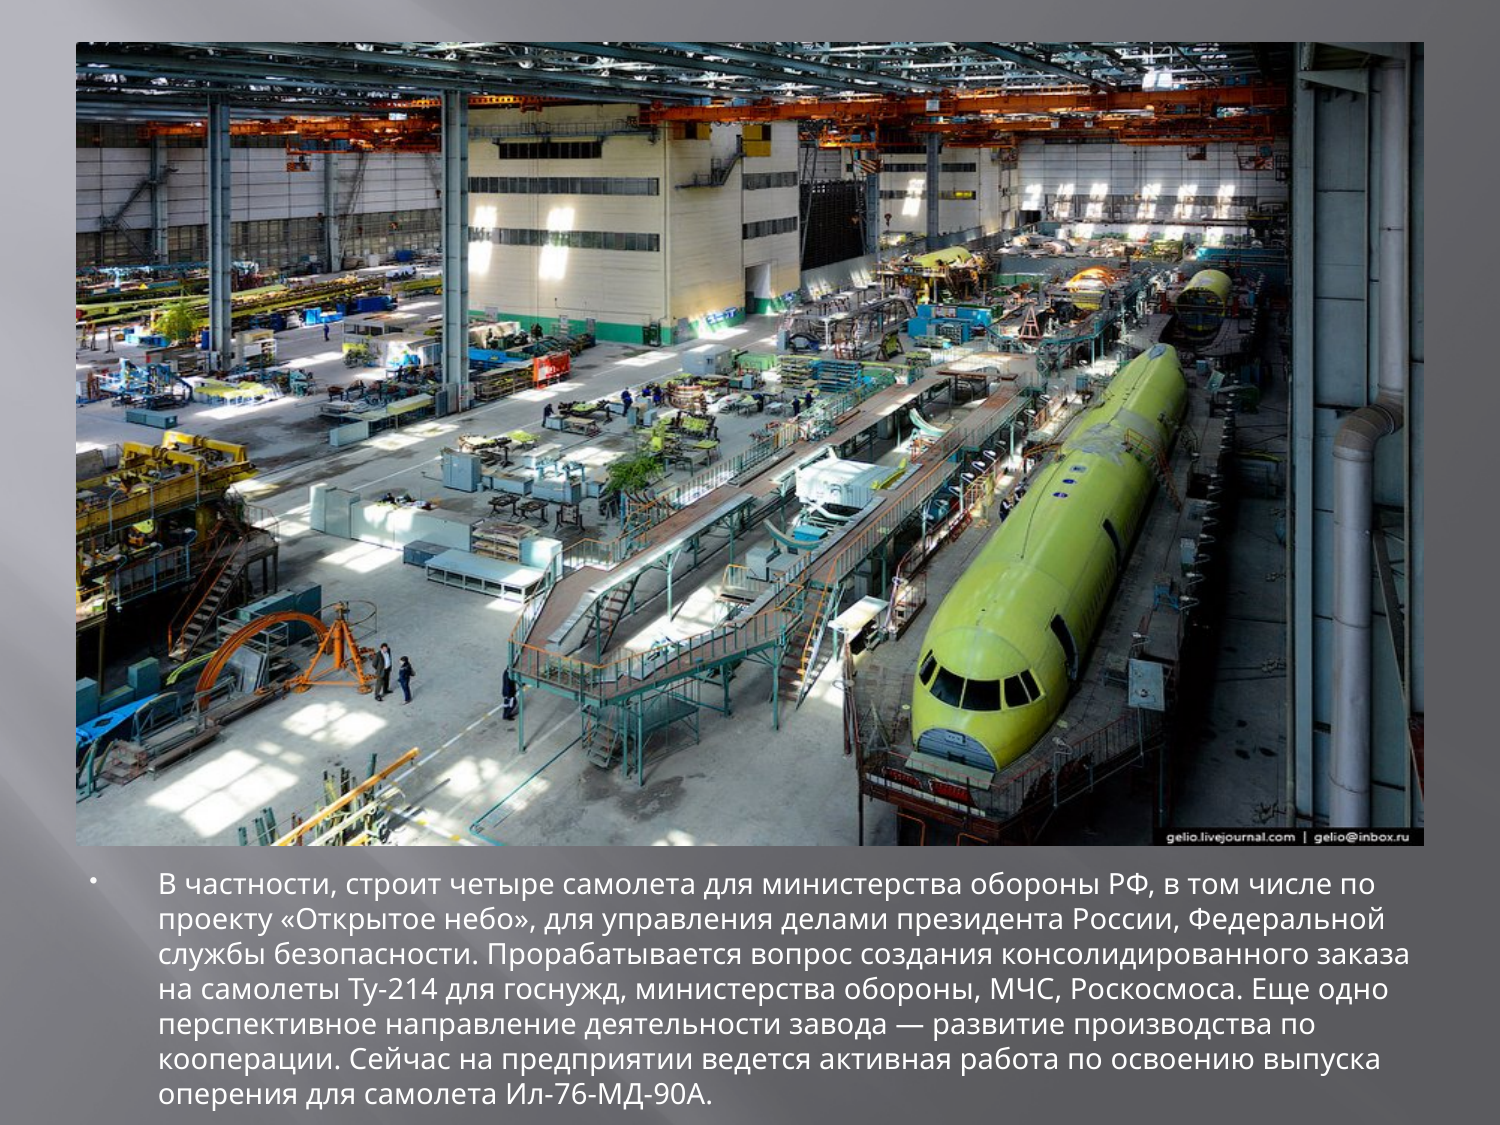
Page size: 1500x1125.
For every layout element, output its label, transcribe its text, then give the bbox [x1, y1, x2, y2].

picture [76, 42, 1424, 847]
list В частности, строит четыре самолета для министерства обороны РФ, в том числе по проекту «Открытое небо», для управления делами президента России, Федеральной службы безопасности. Прорабатывается вопрос создания консолидированного заказа на самолеты Ту-214 для госнужд, министерства обороны, МЧС, Роскосмоса. Еще одно перспективное направление деятельности завода — развитие производства по кооперации. Сейчас на предприятии ведется активная работа по освоению выпуска оперения для самолета Ил-76-МД-90А. [53, 857, 1427, 1106]
